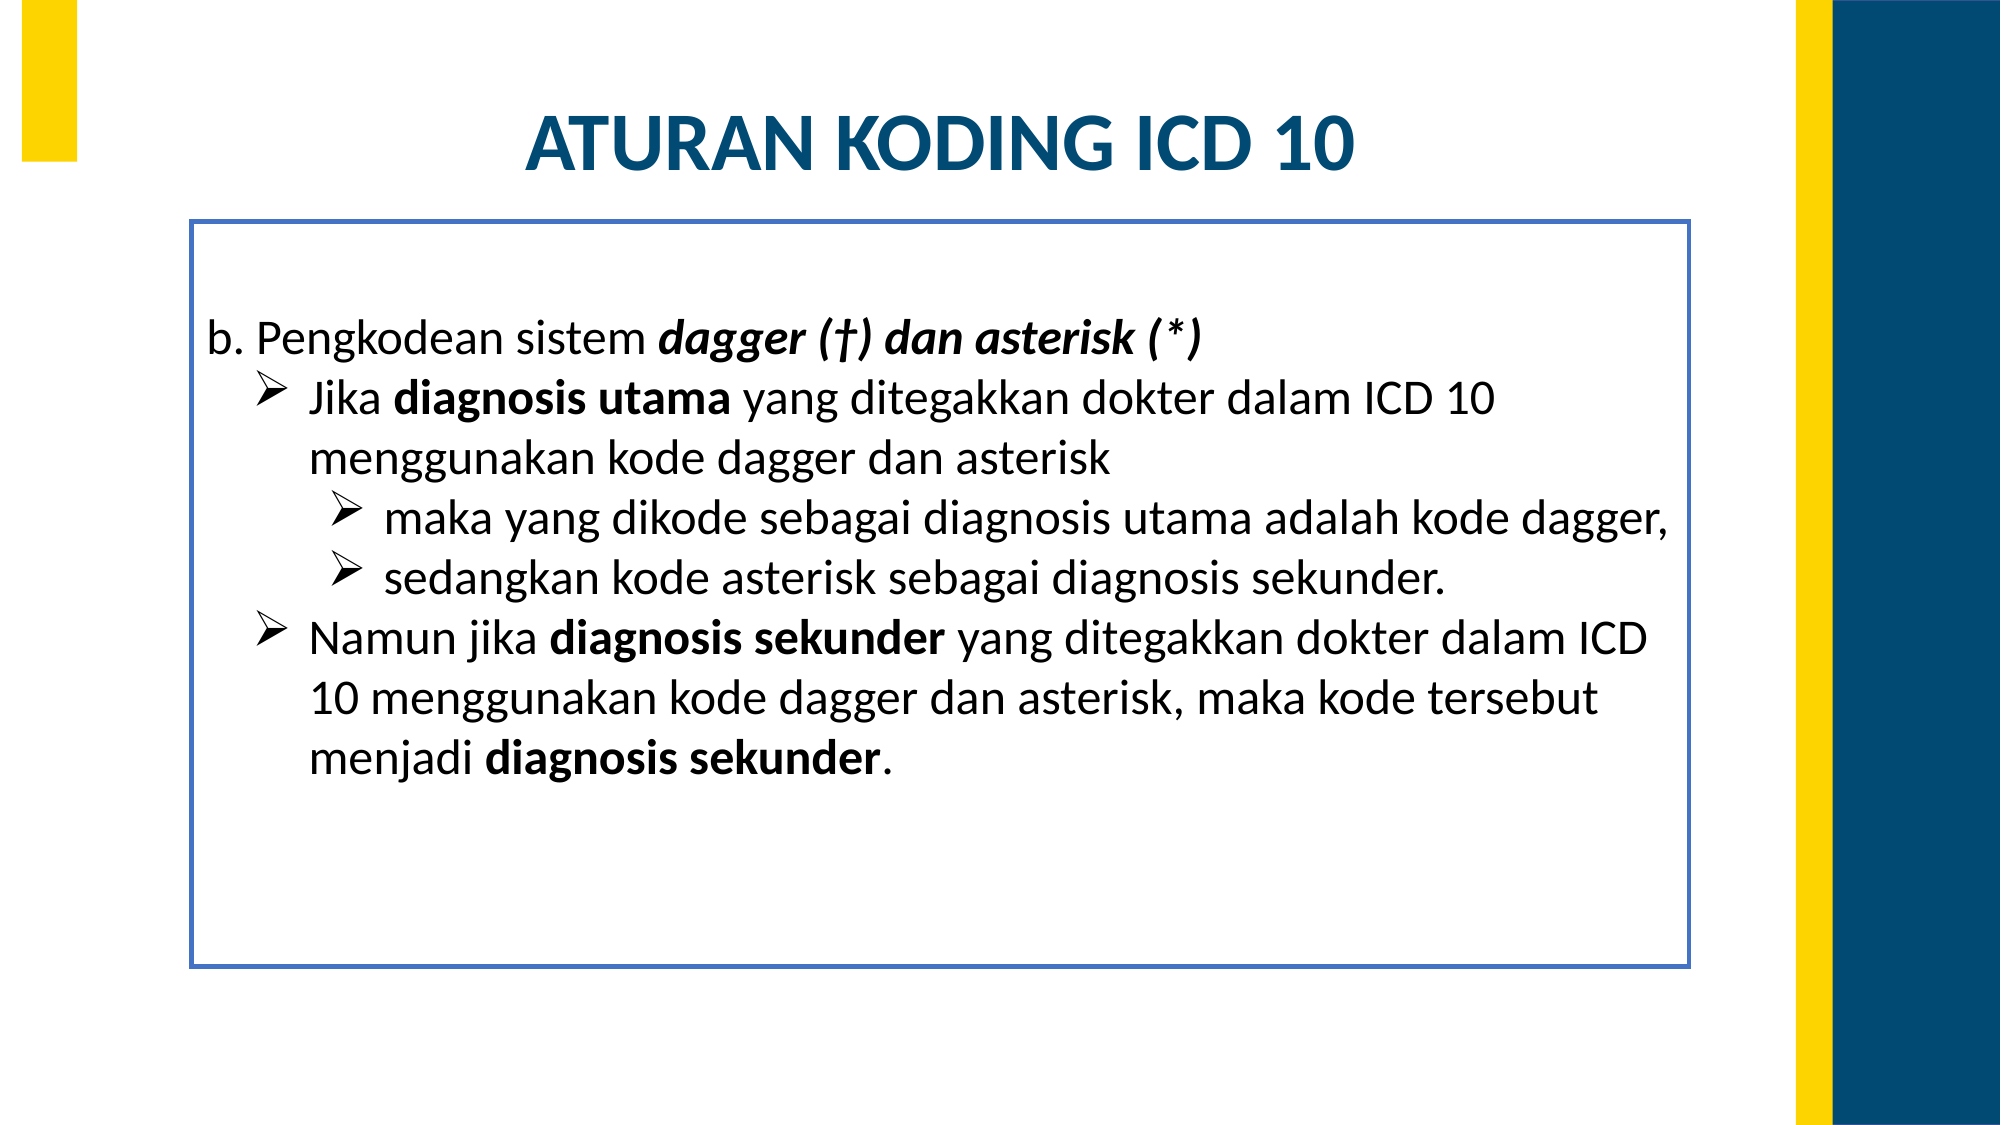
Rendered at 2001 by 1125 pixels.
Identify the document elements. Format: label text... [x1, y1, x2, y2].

text_box b. Pengkodean sistem dagger (†) dan asterisk (*) Jika diagnosis utama yang ditegakkan dokter dalam ICD 10 menggunakan kode dagger dan asterisk maka yang dikode sebagai diagnosis utama adalah kode dagger, sedangkan kode asterisk sebagai diagnosis sekunder. Namun jika diagnosis sekunder yang ditegakkan dokter dalam ICD 10 menggunakan kode dagger dan asterisk, maka kode tersebut menjadi diagnosis sekunder. [190, 220, 1690, 968]
text_box ATURAN KODING ICD 10 [241, 21, 1640, 220]
text_box [1795, 0, 1834, 1125]
text_box [21, 0, 78, 163]
text_box [1834, 0, 2000, 1125]
